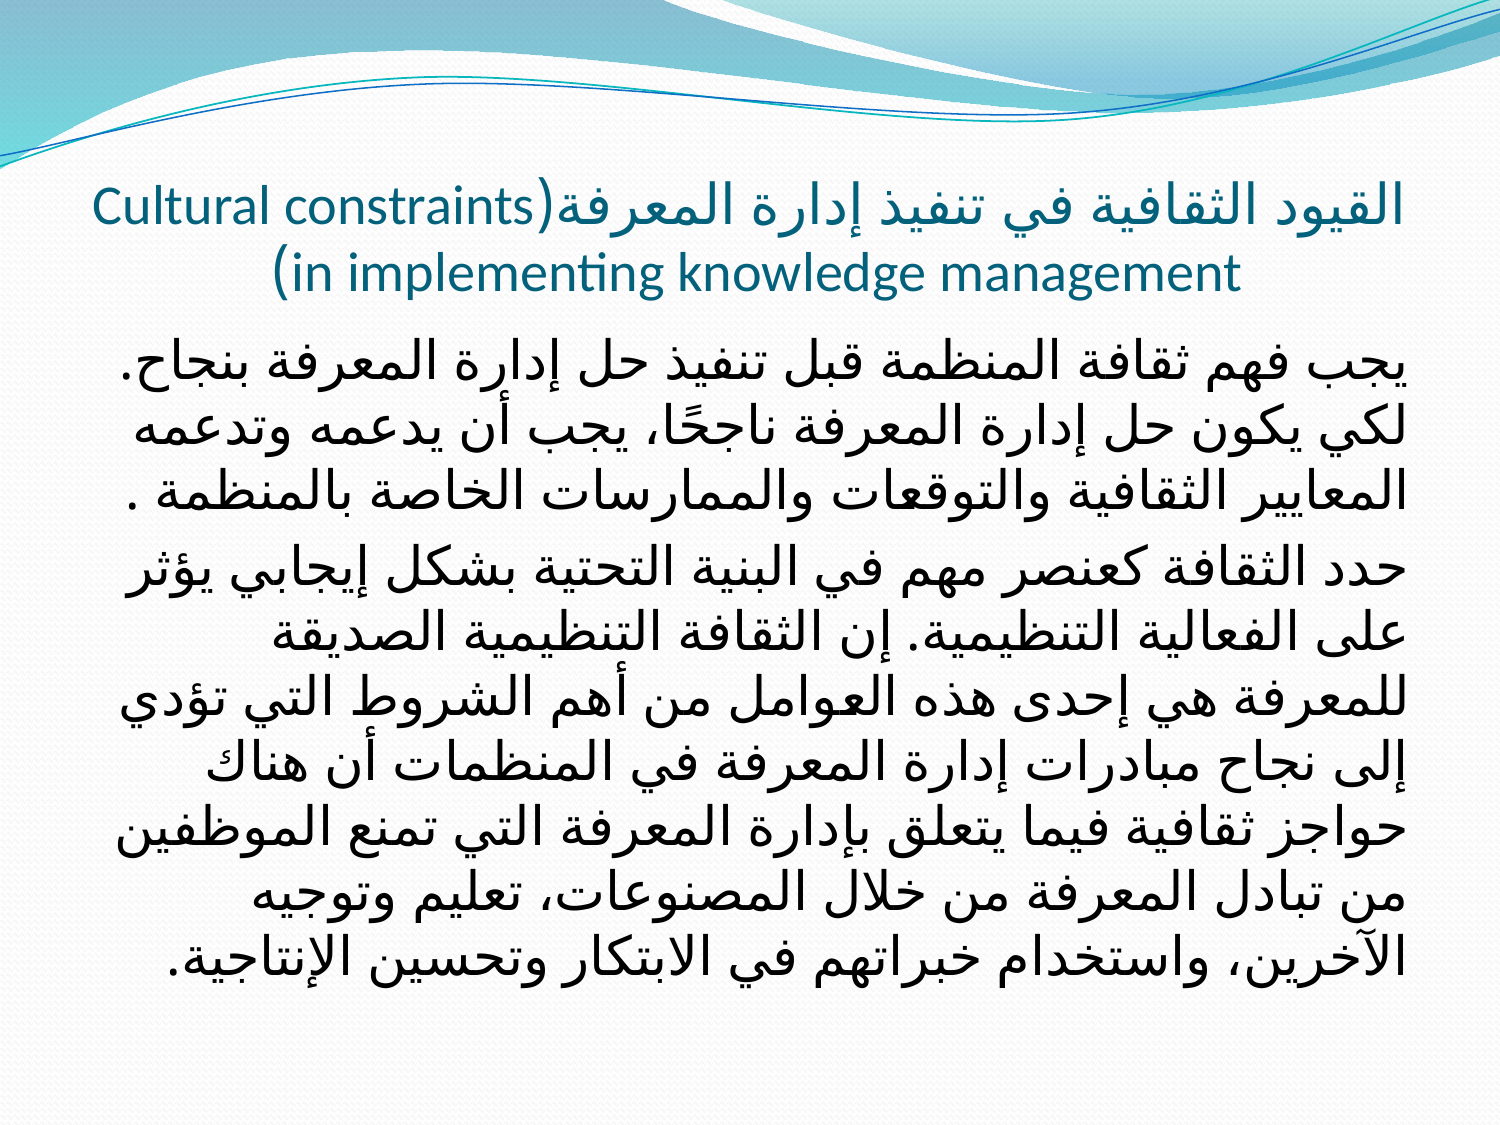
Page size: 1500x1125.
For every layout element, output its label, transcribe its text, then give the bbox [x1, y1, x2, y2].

title القيود الثقافية في تنفيذ إدارة المعرفة(Cultural constraints in implementing knowledge management) [75, 115, 1425, 303]
list يجب فهم ثقافة المنظمة قبل تنفيذ حل إدارة المعرفة بنجاح. لكي يكون حل إدارة المعرفة ناجحًا، يجب أن يدعمه وتدعمه المعايير الثقافية والتوقعات والممارسات الخاصة بالمنظمة . حدد الثقافة كعنصر مهم في البنية التحتية بشكل إيجابي يؤثر على الفعالية التنظيمية. إن الثقافة التنظيمية الصديقة للمعرفة هي إحدى هذه العوامل من أهم الشروط التي تؤدي إلى نجاح مبادرات إدارة المعرفة في المنظمات أن هناك حواجز ثقافية فيما يتعلق بإدارة المعرفة التي تمنع الموظفين من تبادل المعرفة من خلال المصنوعات، تعليم وتوجيه الآخرين، واستخدام خبراتهم في الابتكار وتحسين الإنتاجية. [75, 317, 1425, 1038]
